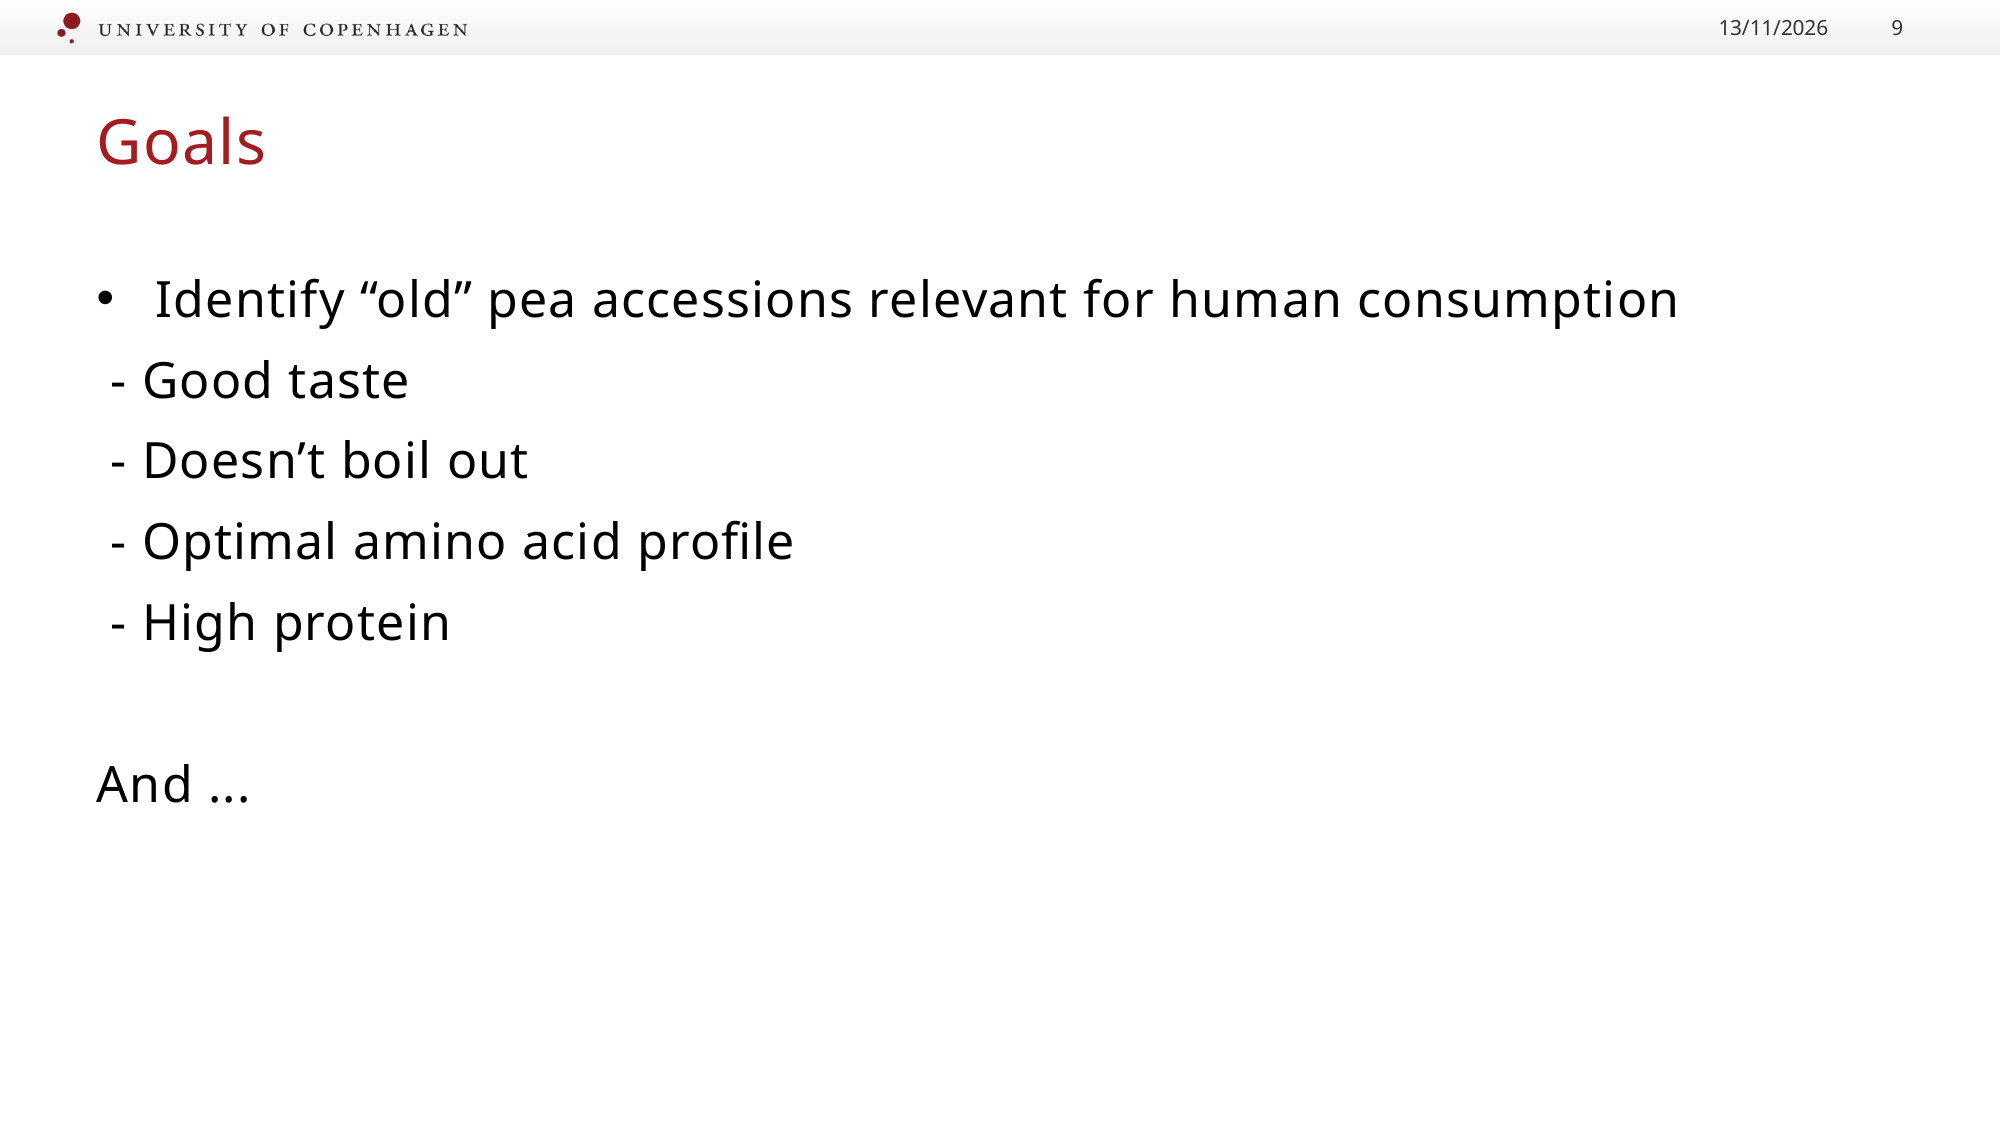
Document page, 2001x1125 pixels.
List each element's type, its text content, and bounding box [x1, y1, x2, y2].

title Goals [96, 101, 1904, 244]
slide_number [1694, 14, 1829, 43]
list Identify “old” pea accessions relevant for human consumption - Good taste - Doesn’t boil out - Optimal amino acid profile - High protein And ... [96, 267, 1904, 1034]
slide_number 9 [1840, 14, 1904, 43]
picture [92, 15, 475, 42]
